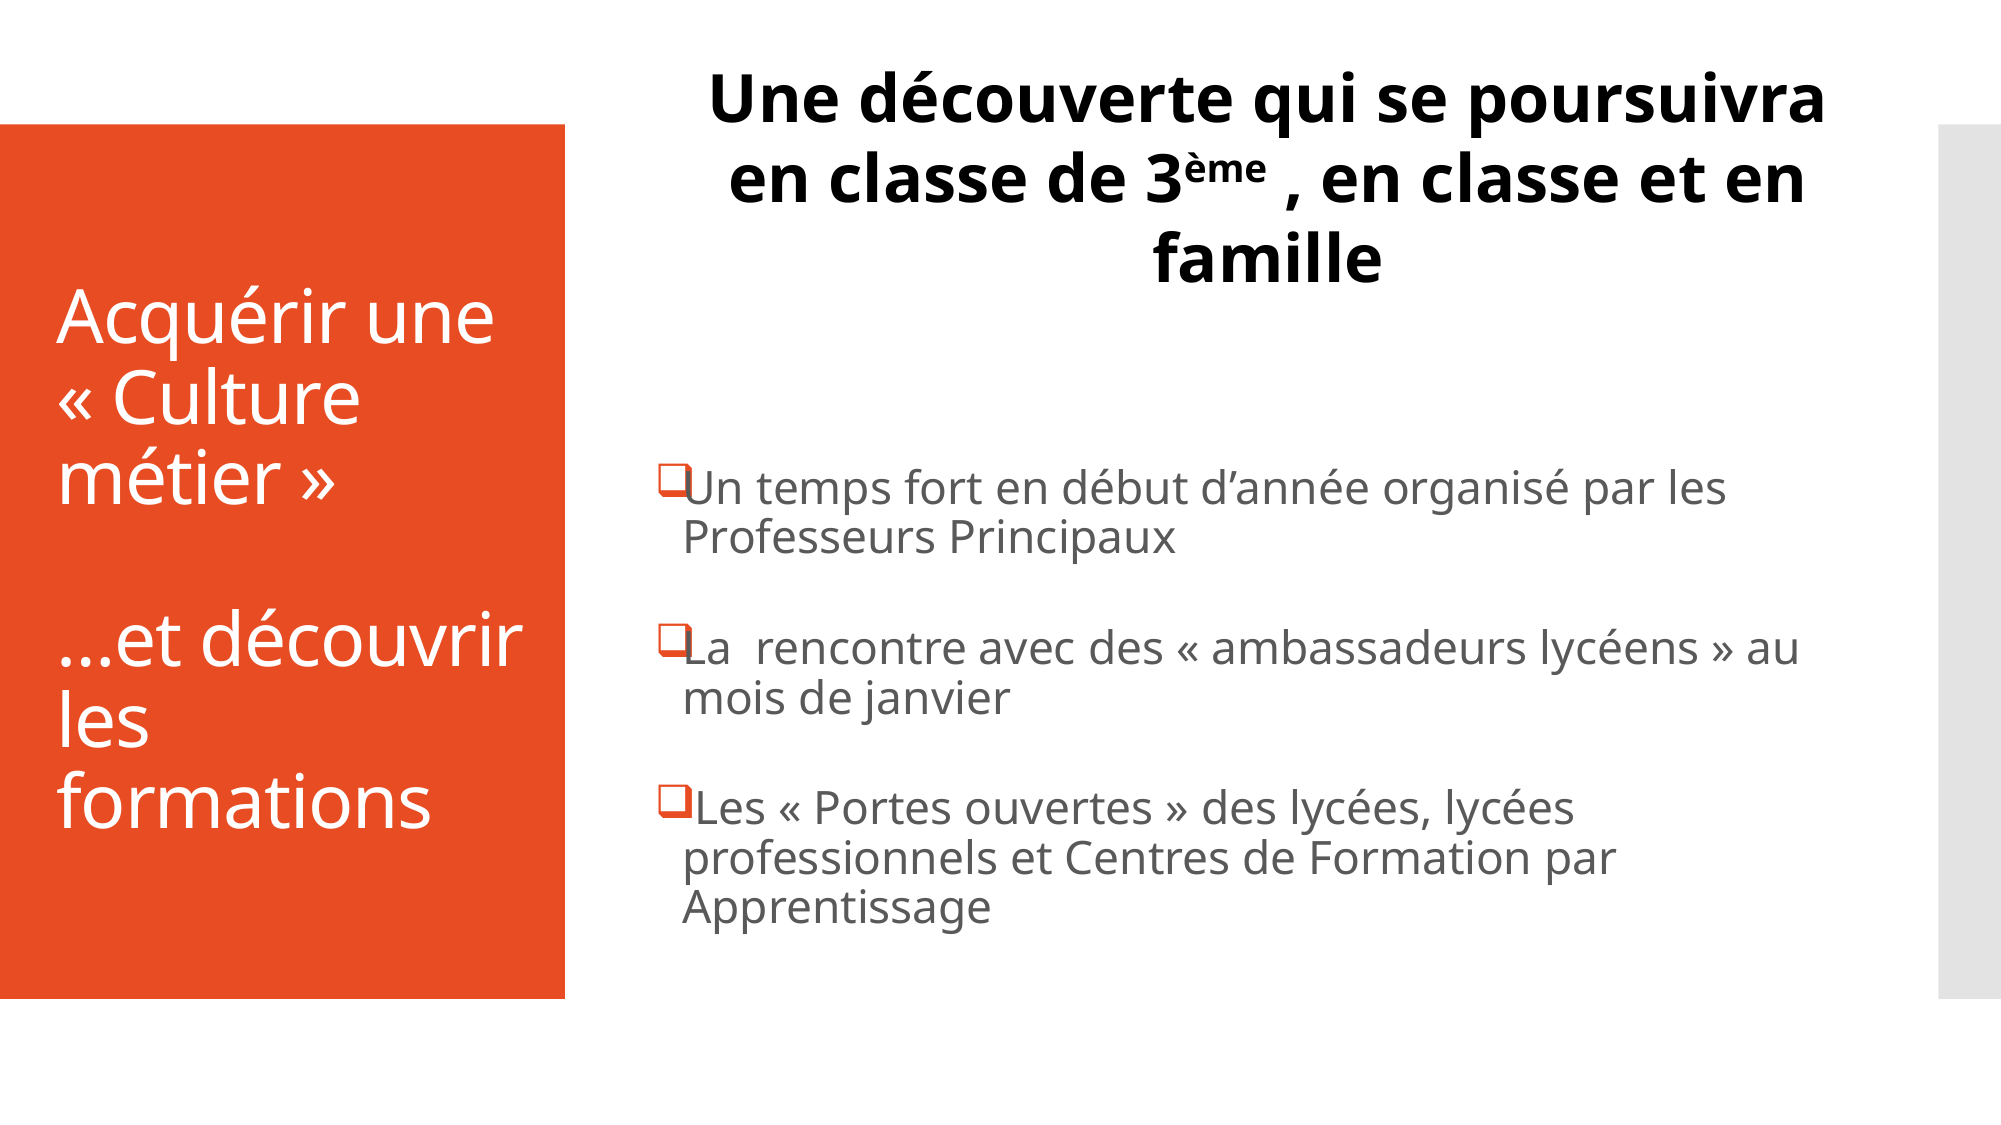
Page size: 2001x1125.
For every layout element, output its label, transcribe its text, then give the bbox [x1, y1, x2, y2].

list Un temps fort en début d’année organisé par les Professeurs Principaux La rencontre avec des « ambassadeurs lycéens » au mois de janvier Les « Portes ouvertes » des lycées, lycées professionnels et Centres de Formation par Apprentissage [639, 326, 1905, 963]
text_box Une découverte qui se poursuivra en classe de 3ème , en classe et en famille [670, 48, 1867, 303]
title Acquérir une « Culture métier » …et découvrir les formations [41, 184, 559, 940]
